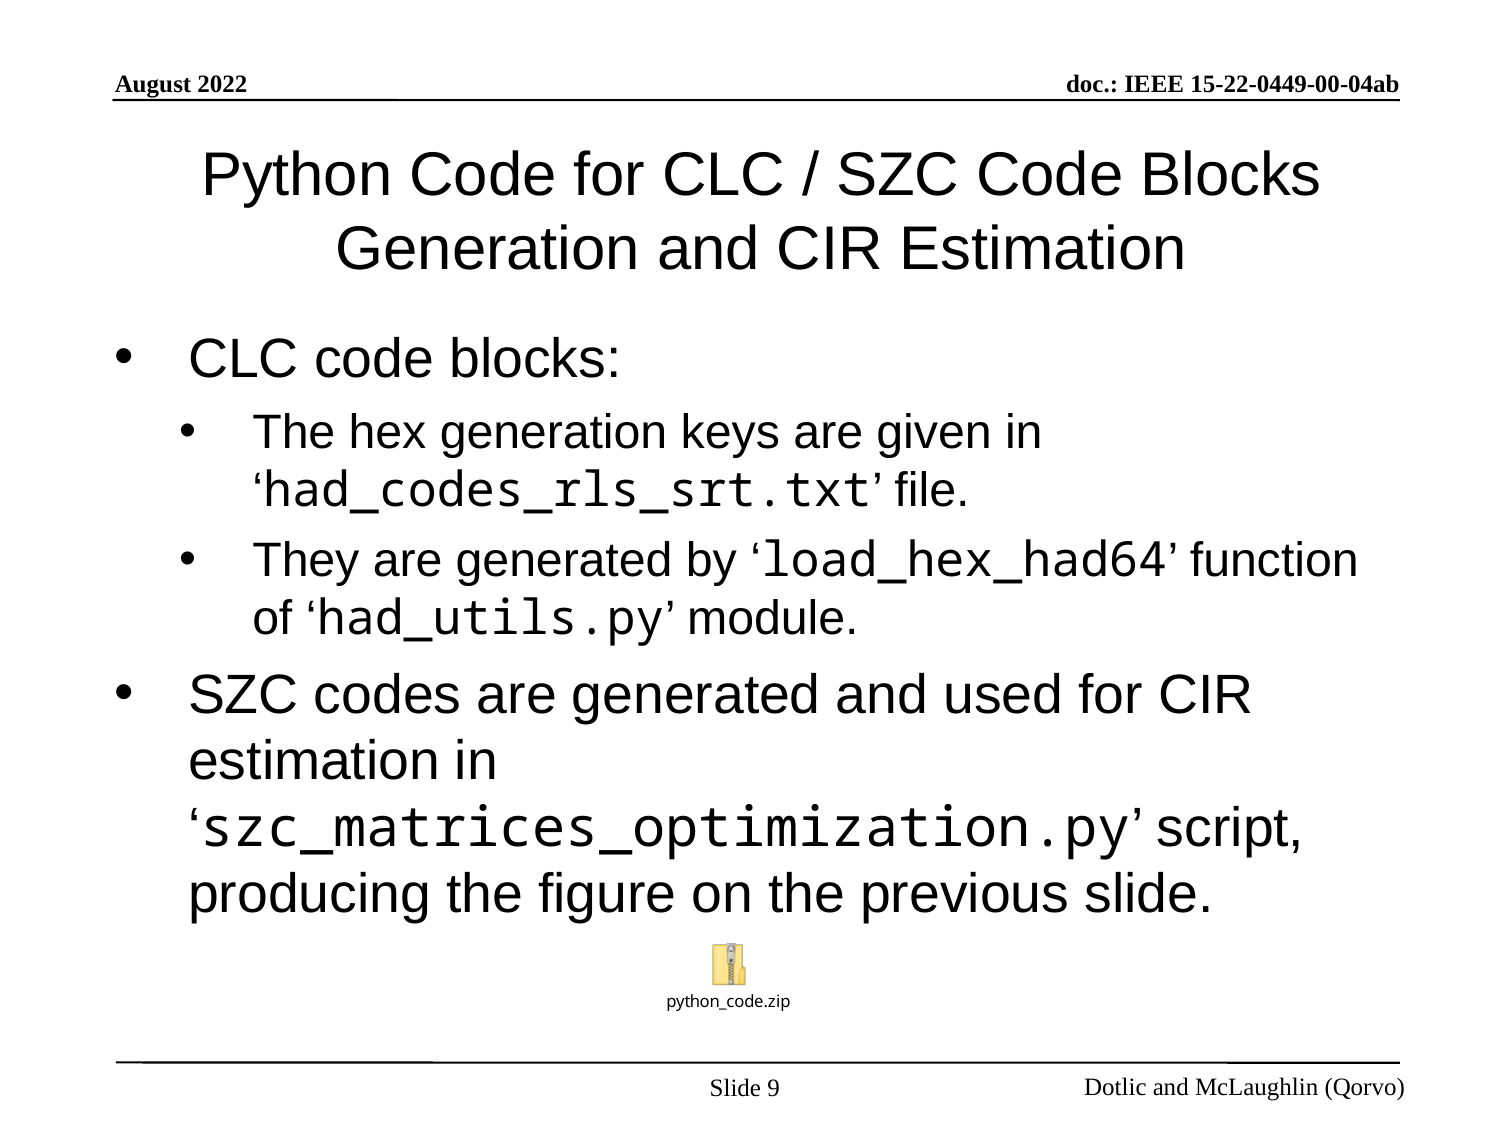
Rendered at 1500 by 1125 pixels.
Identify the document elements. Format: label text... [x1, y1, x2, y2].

title Python Code for CLC / SZC Code Blocks Generation and CIR Estimation [99, 125, 1424, 291]
slide_number Slide 9 [690, 1066, 799, 1106]
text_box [651, 942, 804, 1018]
list CLC code blocks: The hex generation keys are given in ‘had_codes_rls_srt.txt’ file. They are generated by ‘load_hex_had64’ function of ‘had_utils.py’ module. SZC codes are generated and used for CIR estimation in ‘szc_matrices_optimization.py’ script, producing the figure on the previous slide. [99, 314, 1412, 941]
